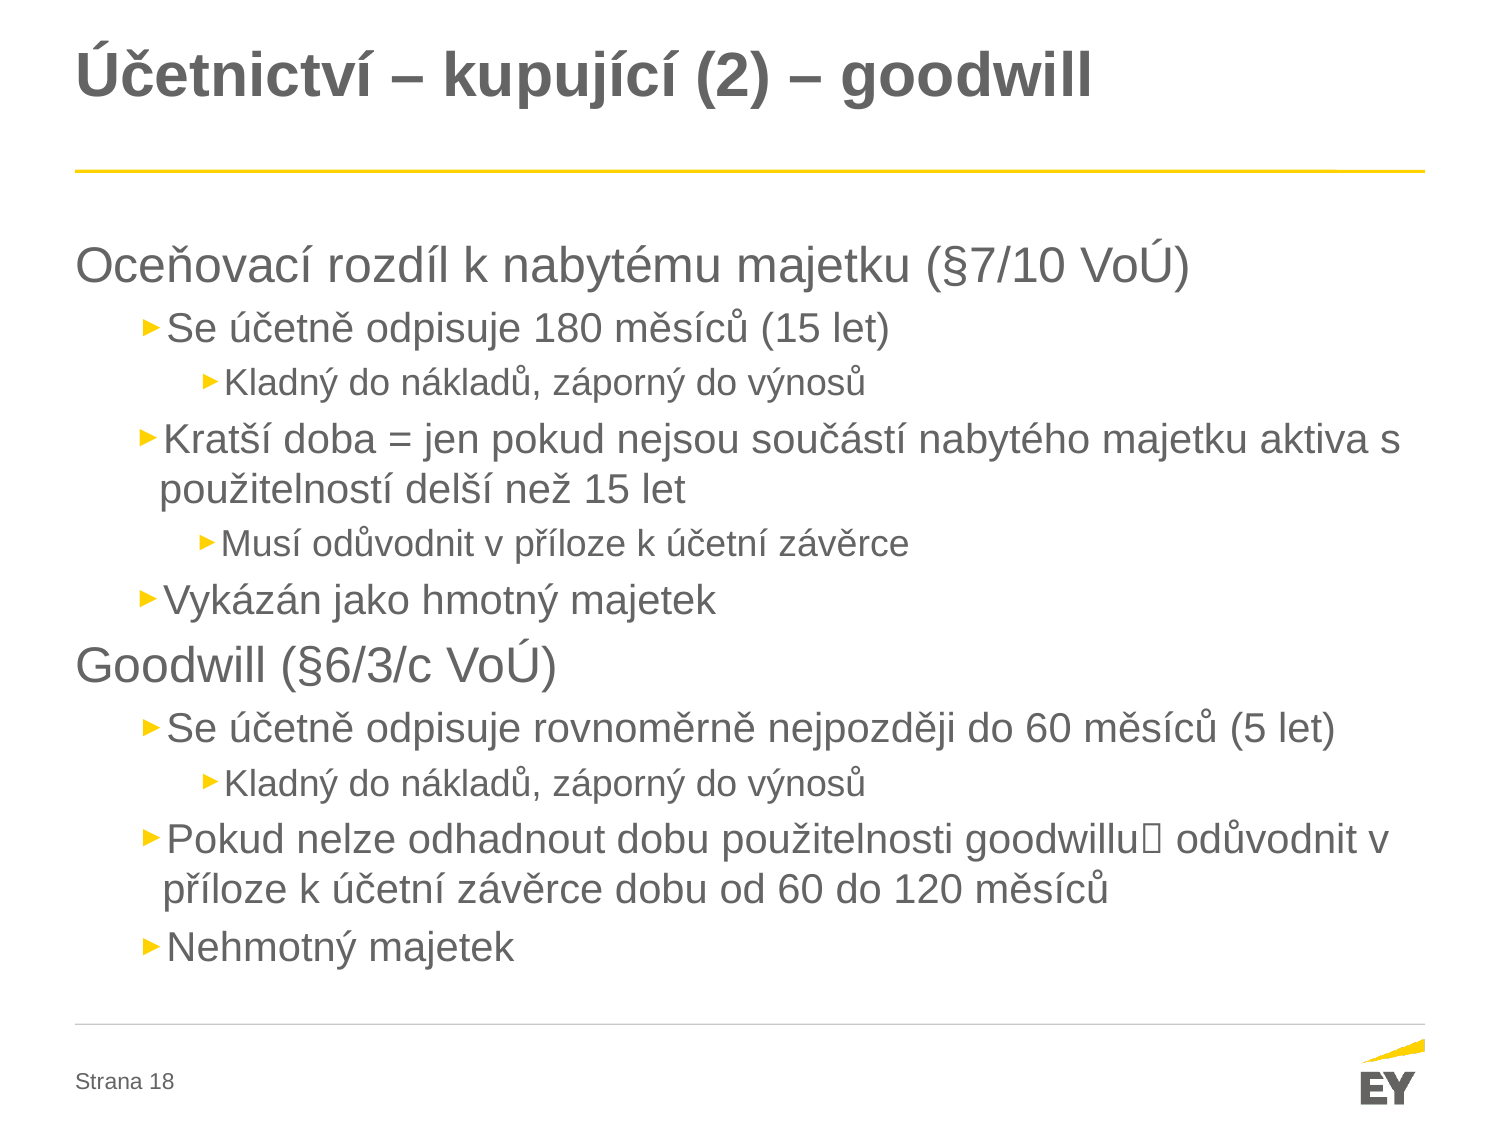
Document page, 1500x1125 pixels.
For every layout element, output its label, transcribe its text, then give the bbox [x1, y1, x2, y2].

title Účetnictví – kupující (2) – goodwill [75, 45, 1425, 187]
list Oceňovací rozdíl k nabytému majetku (§7/10 VoÚ) Se účetně odpisuje 180 měsíců (15 let) Kladný do nákladů, záporný do výnosů Kratší doba = jen pokud nejsou součástí nabytého majetku aktiva s použitelností delší než 15 let Musí odůvodnit v příloze k účetní závěrce Vykázán jako hmotný majetek Goodwill (§6/3/c VoÚ) Se účetně odpisuje rovnoměrně nejpozději do 60 měsíců (5 let) Kladný do nákladů, záporný do výnosů Pokud nelze odhadnout dobu použitelnosti goodwillu odůvodnit v příloze k účetní závěrce dobu od 60 do 120 měsíců Nehmotný majetek [75, 232, 1425, 1005]
picture [1359, 1037, 1425, 1064]
picture [1359, 1070, 1416, 1105]
